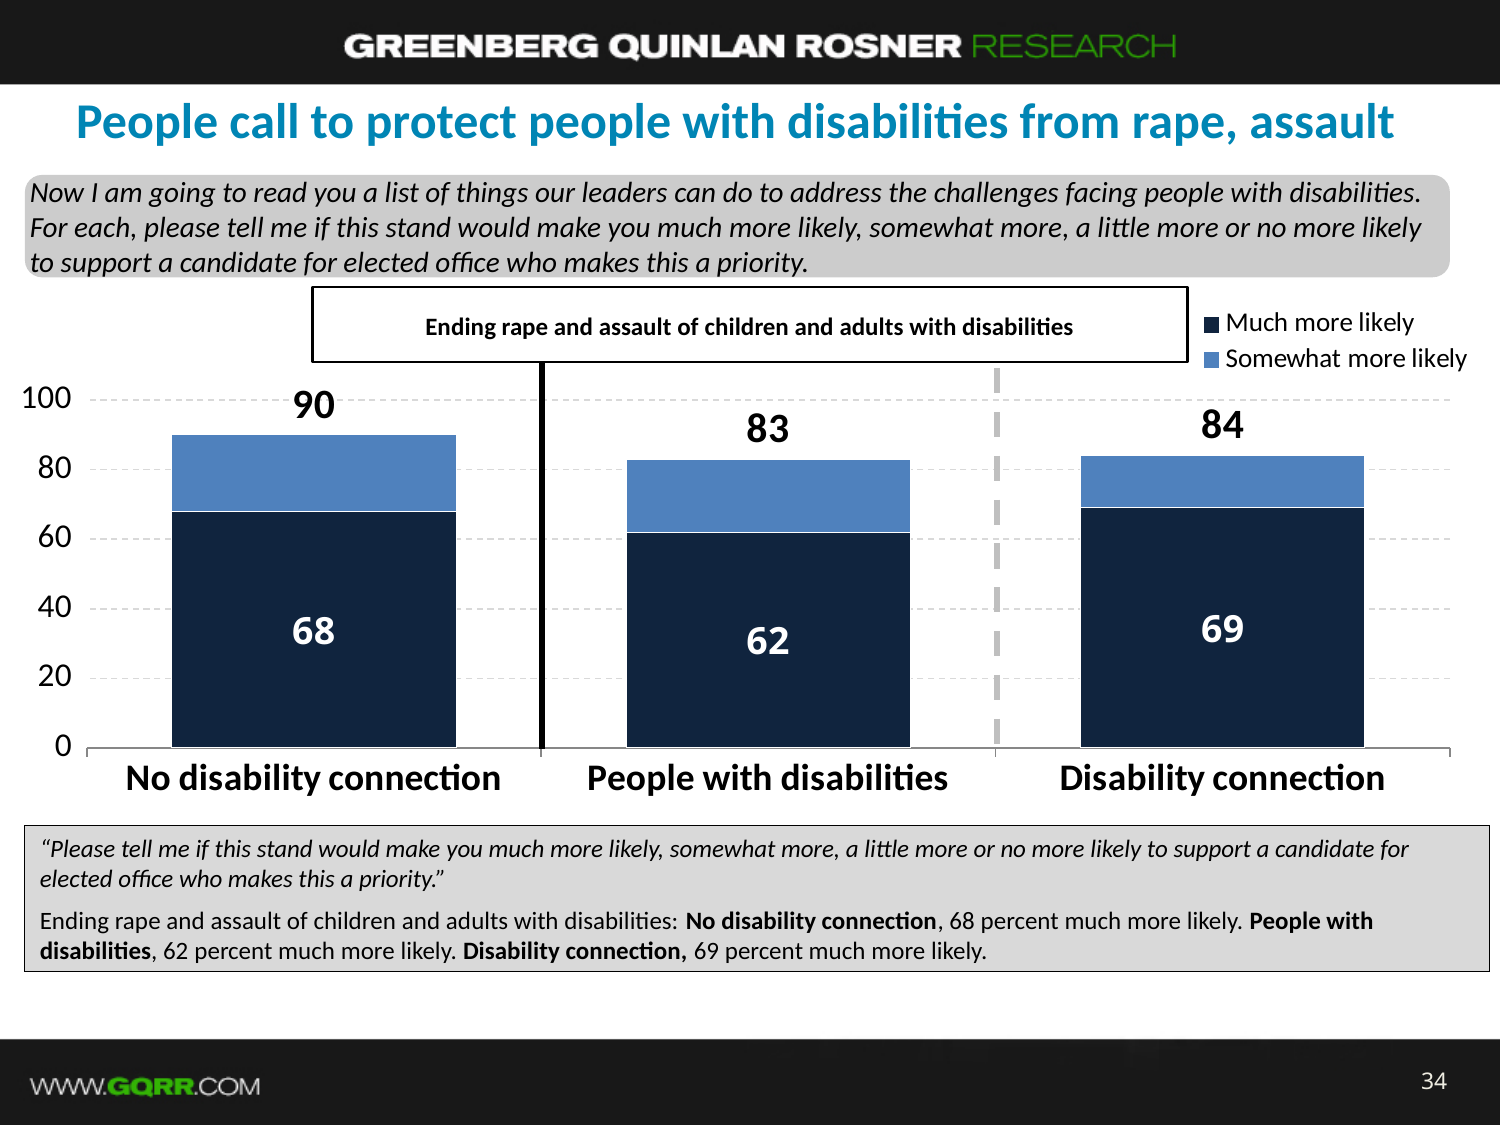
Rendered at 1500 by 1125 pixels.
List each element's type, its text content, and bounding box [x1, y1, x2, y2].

picture [0, 0, 1500, 81]
title People call to protect people with disabilities from rape, assault [0, 81, 1500, 269]
text_box “Please tell me if this stand would make you much more likely, somewhat more, a little more or no more likely to support a candidate for elected office who makes this a priority.” Ending rape and assault of children and adults with disabilities: No disability connection, 68 percent much more likely. People with disabilities, 62 percent much more likely. Disability connection, 69 percent much more likely. [24, 894, 1490, 972]
picture [0, 269, 1500, 1125]
chart [0, 242, 1490, 888]
slide_number 34 [1112, 1052, 1463, 1113]
text_box Now I am going to read you a list of things our leaders can do to address the challenges facing people with disabilities. For each, please tell me if this stand would make you much more likely, somewhat more, a little more or no more likely to support a candidate for elected office who makes this a priority. [24, 174, 1450, 241]
